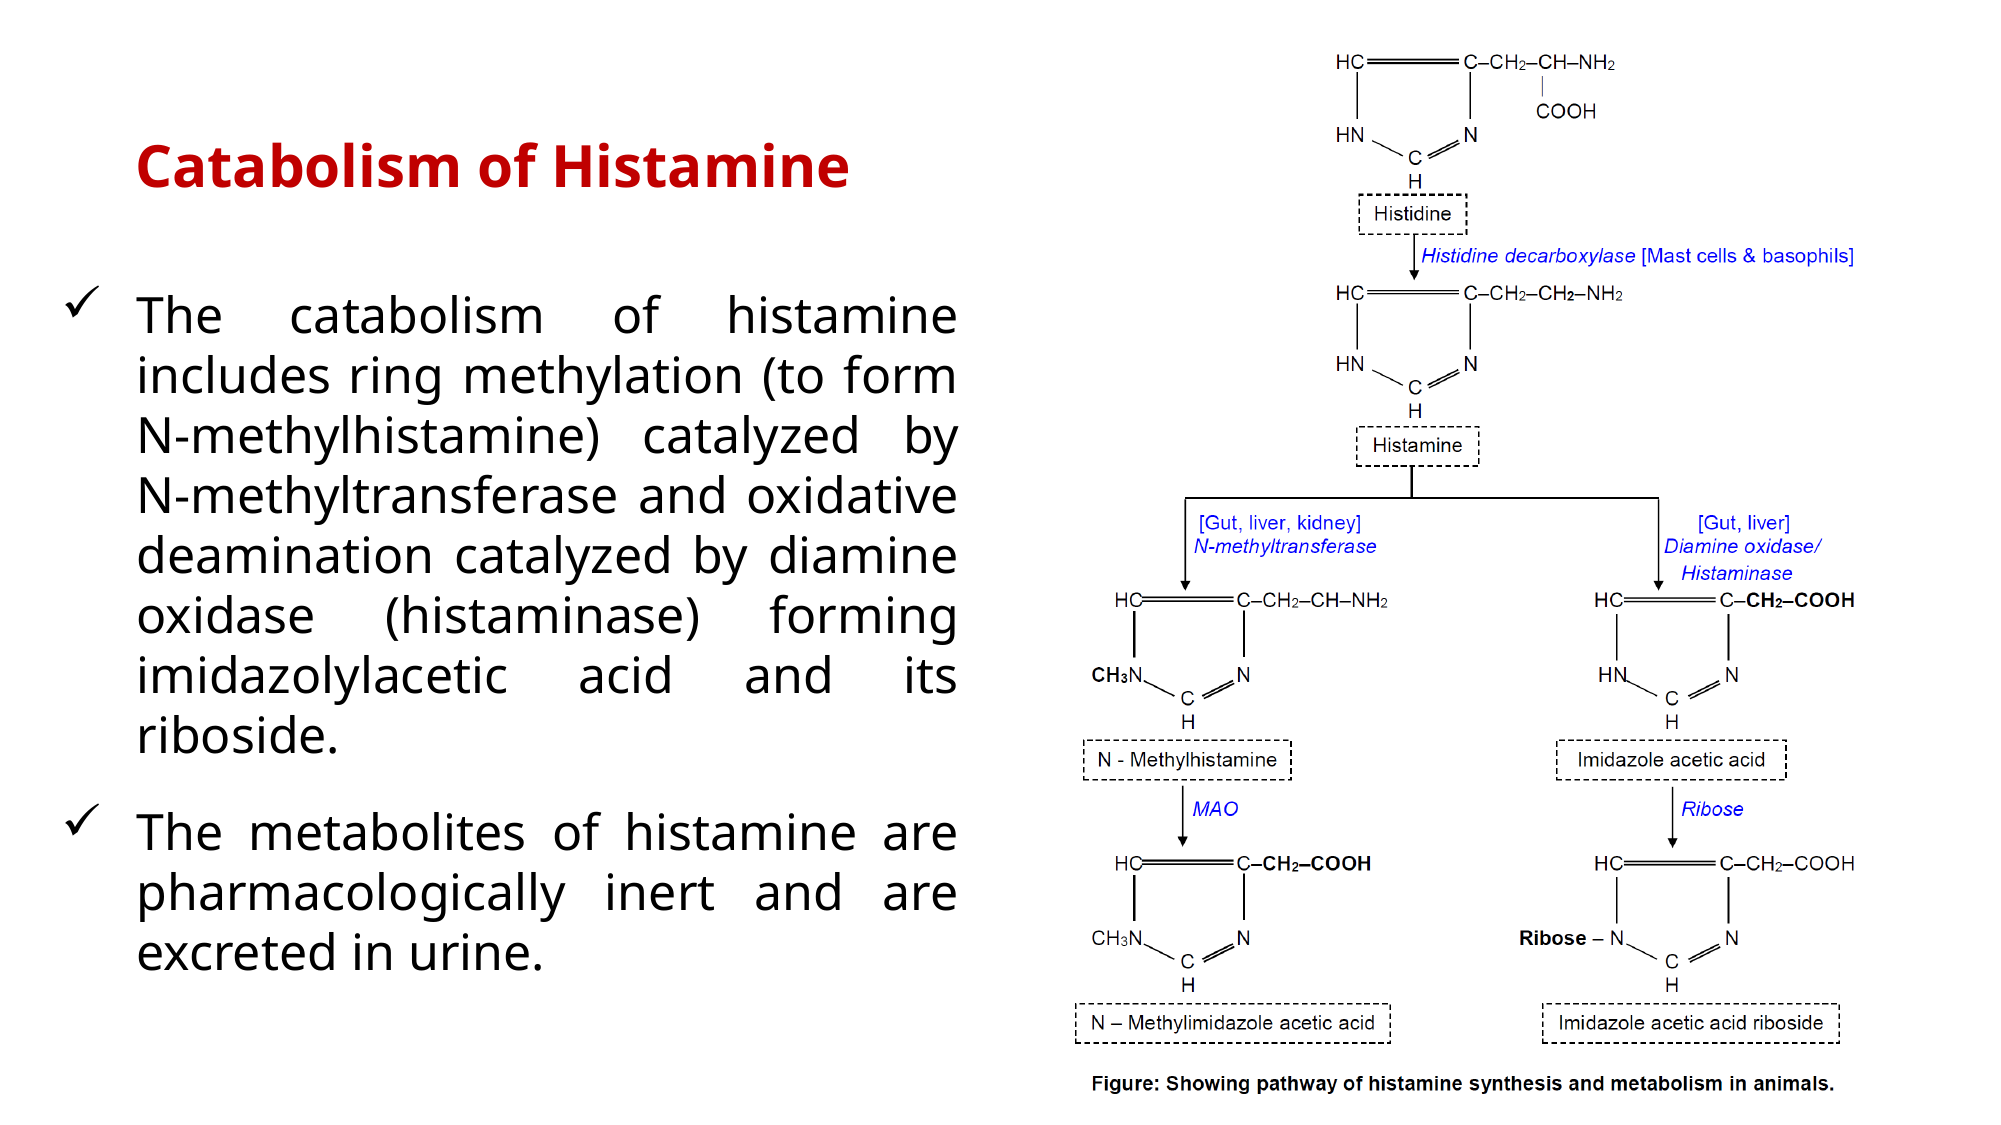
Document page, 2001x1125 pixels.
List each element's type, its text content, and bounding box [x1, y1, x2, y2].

text_box The catabolism of histamine includes ring methylation (to form N-methylhistamine) catalyzed by N-methyltransferase and oxidative deamination catalyzed by diamine oxidase (histaminase) forming imidazolylacetic acid and its riboside. The metabolites of histamine are pharmacologically inert and are excreted in urine. [46, 275, 975, 989]
title Catabolism of Histamine [46, 121, 940, 218]
picture [1050, 17, 1874, 1107]
